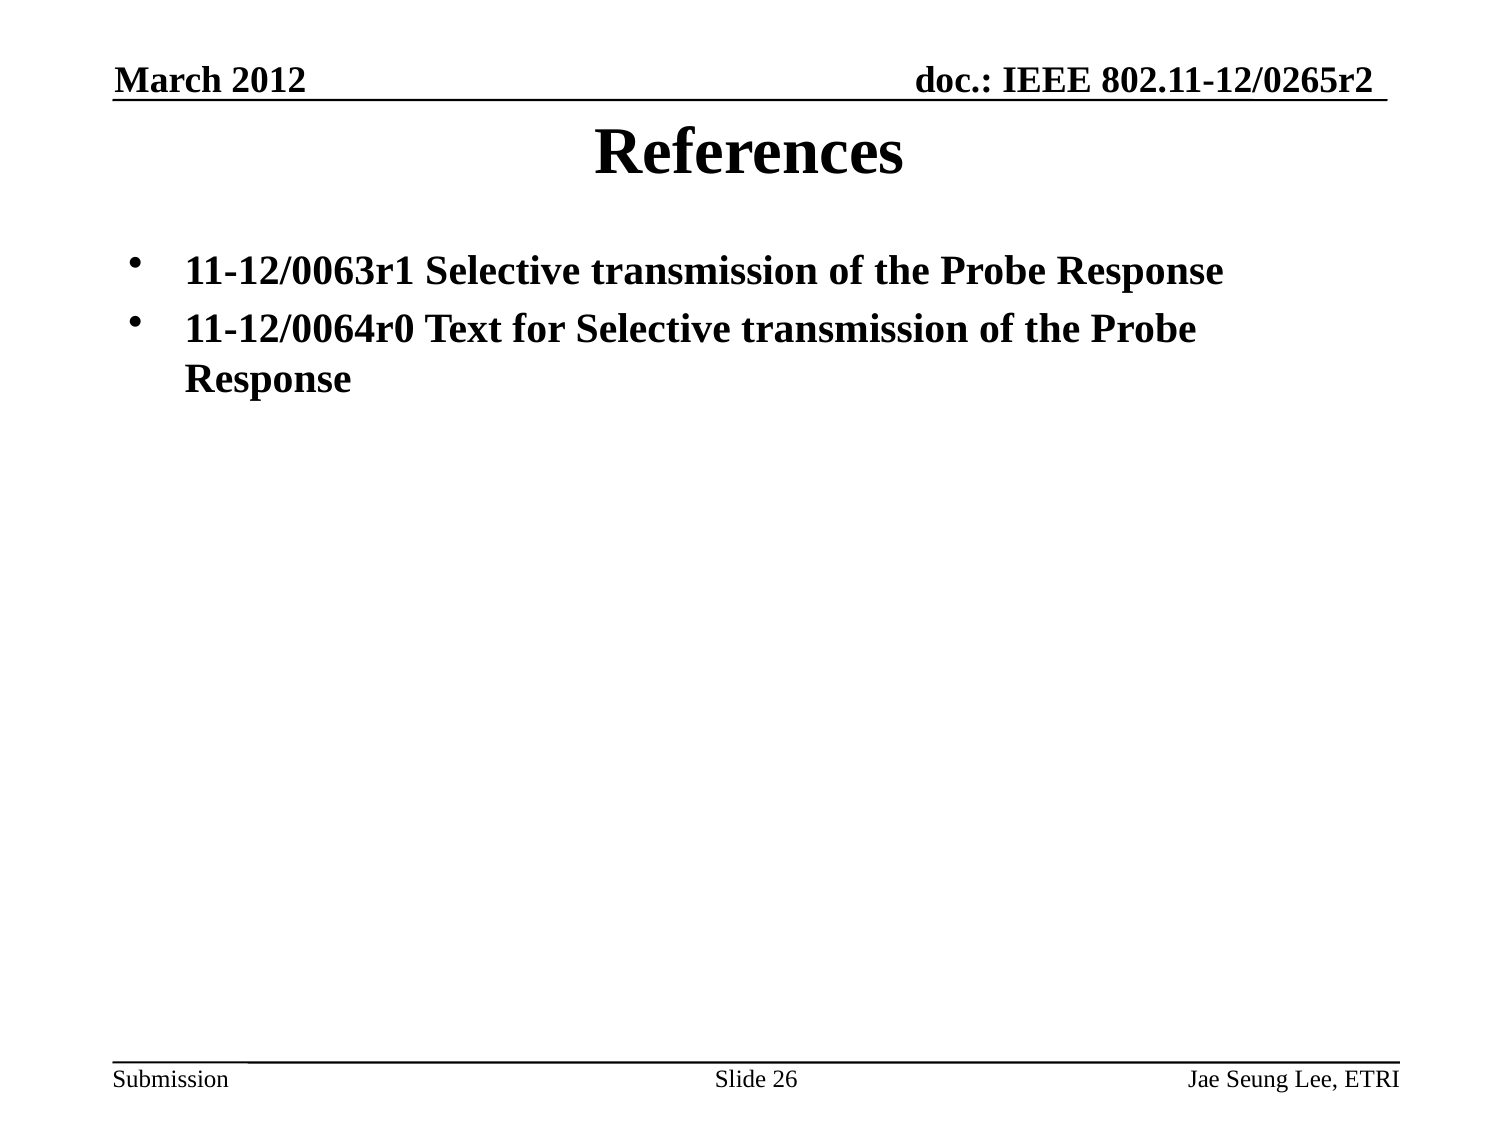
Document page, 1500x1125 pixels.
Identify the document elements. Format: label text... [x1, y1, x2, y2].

slide_number Slide 26 [712, 1061, 800, 1093]
text_box Jae Seung Lee, ETRI [1187, 1062, 1401, 1093]
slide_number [114, 54, 309, 101]
text_box 11-12/0063r1 Selective transmission of the Probe Response 11-12/0064r0 Text for Selective transmission of the Probe Response [113, 235, 1389, 436]
text_box References [112, 99, 1388, 275]
